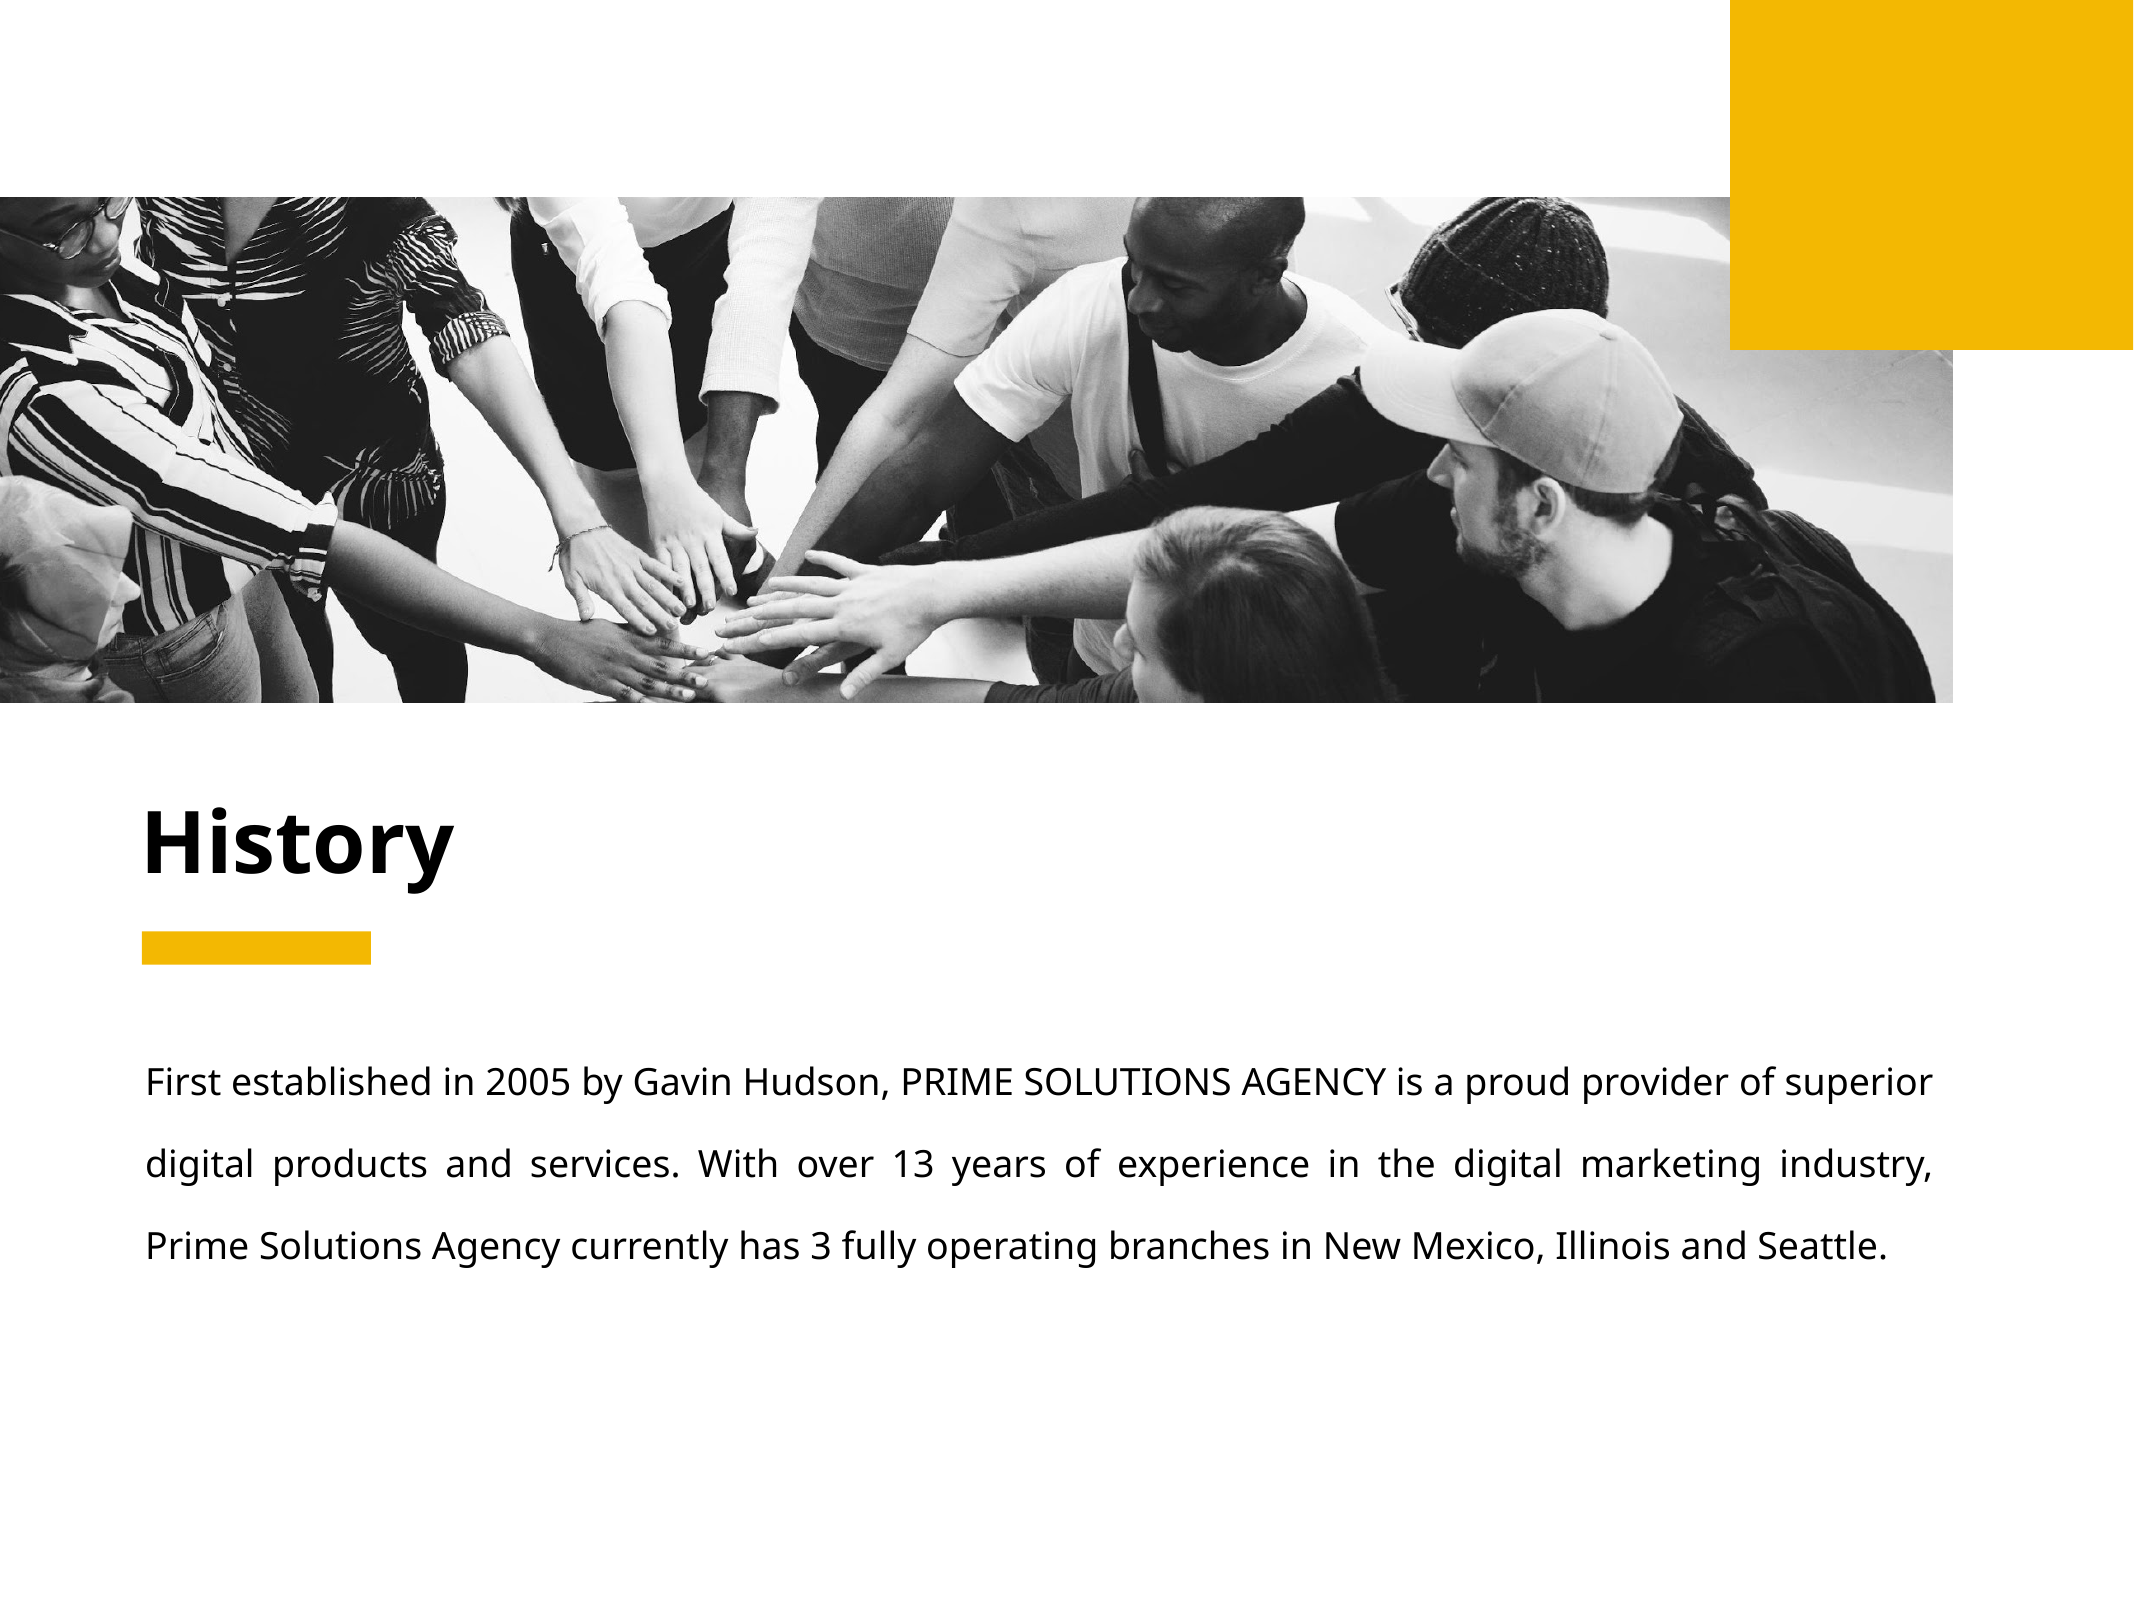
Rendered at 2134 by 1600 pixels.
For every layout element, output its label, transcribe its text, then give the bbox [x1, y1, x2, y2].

text_box [1730, 0, 2134, 350]
title History [135, 788, 561, 916]
text_box First established in 2005 by Gavin Hudson, PRIME SOLUTIONS AGENCY is a proud provider of superior digital products and services. With over 13 years of experience in the digital marketing industry, Prime Solutions Agency currently has 3 fully operating branches in New Mexico, Illinois and Seattle. [140, 1037, 1940, 1251]
text_box [141, 931, 371, 965]
picture [0, 197, 1954, 703]
